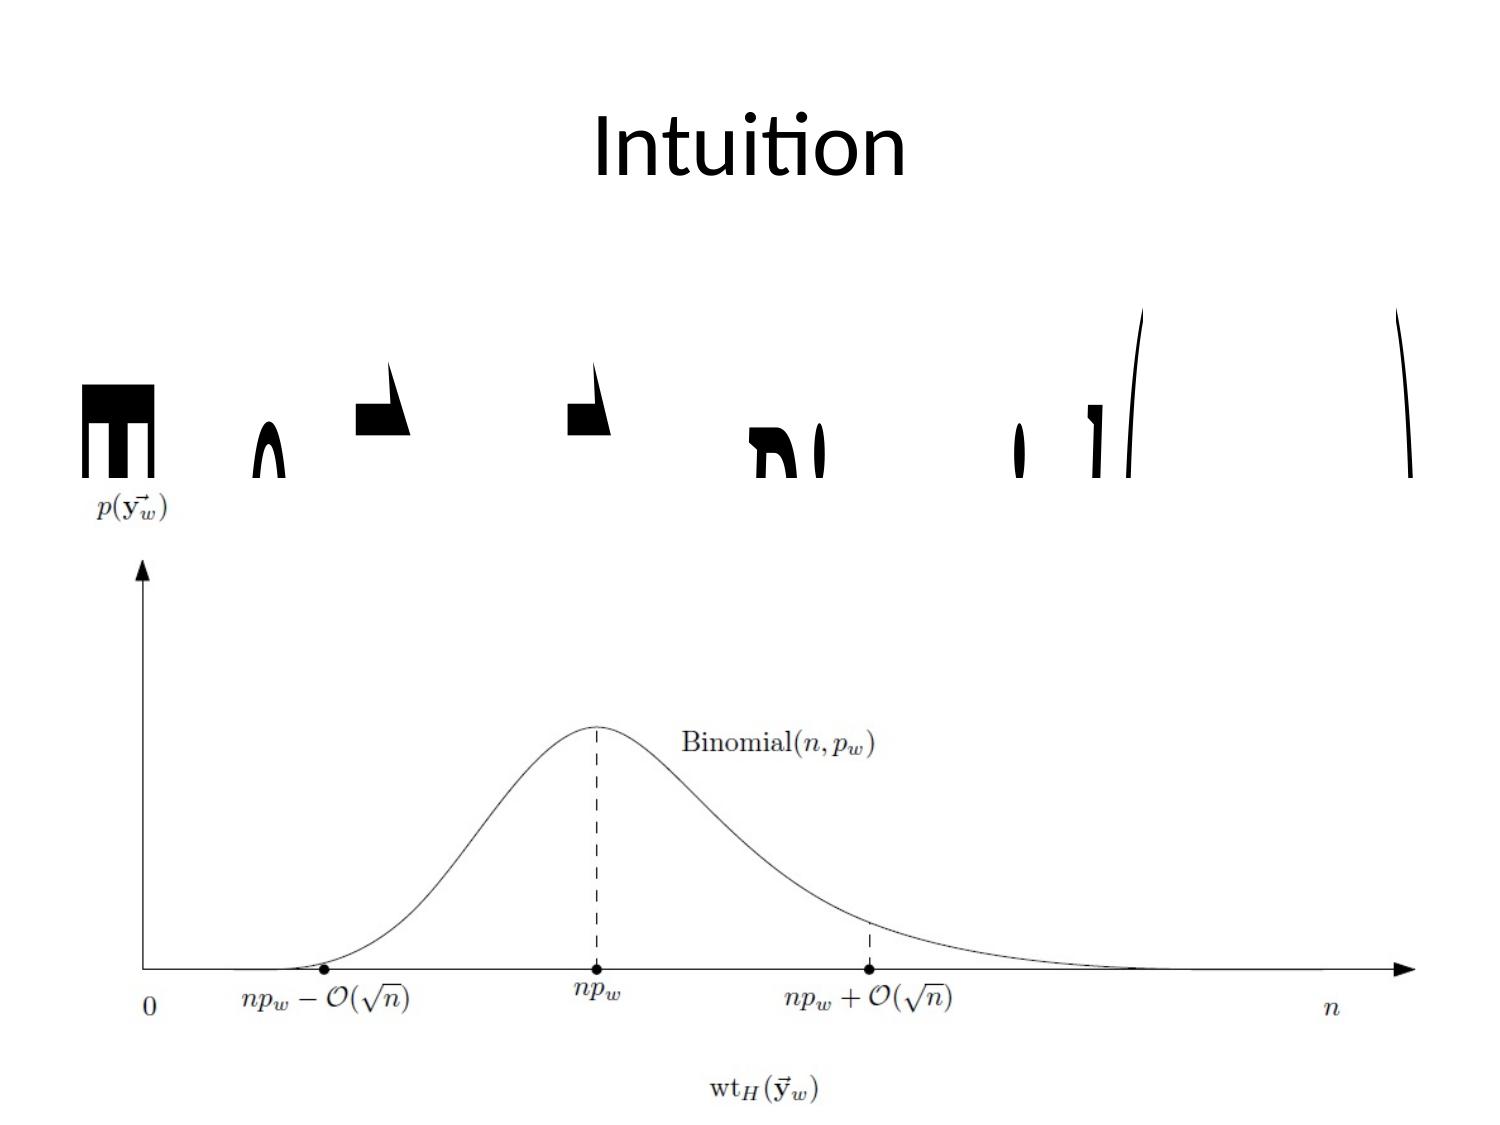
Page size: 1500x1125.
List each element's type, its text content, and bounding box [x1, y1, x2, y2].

picture [64, 478, 1428, 1118]
title Intuition [75, 45, 1425, 233]
